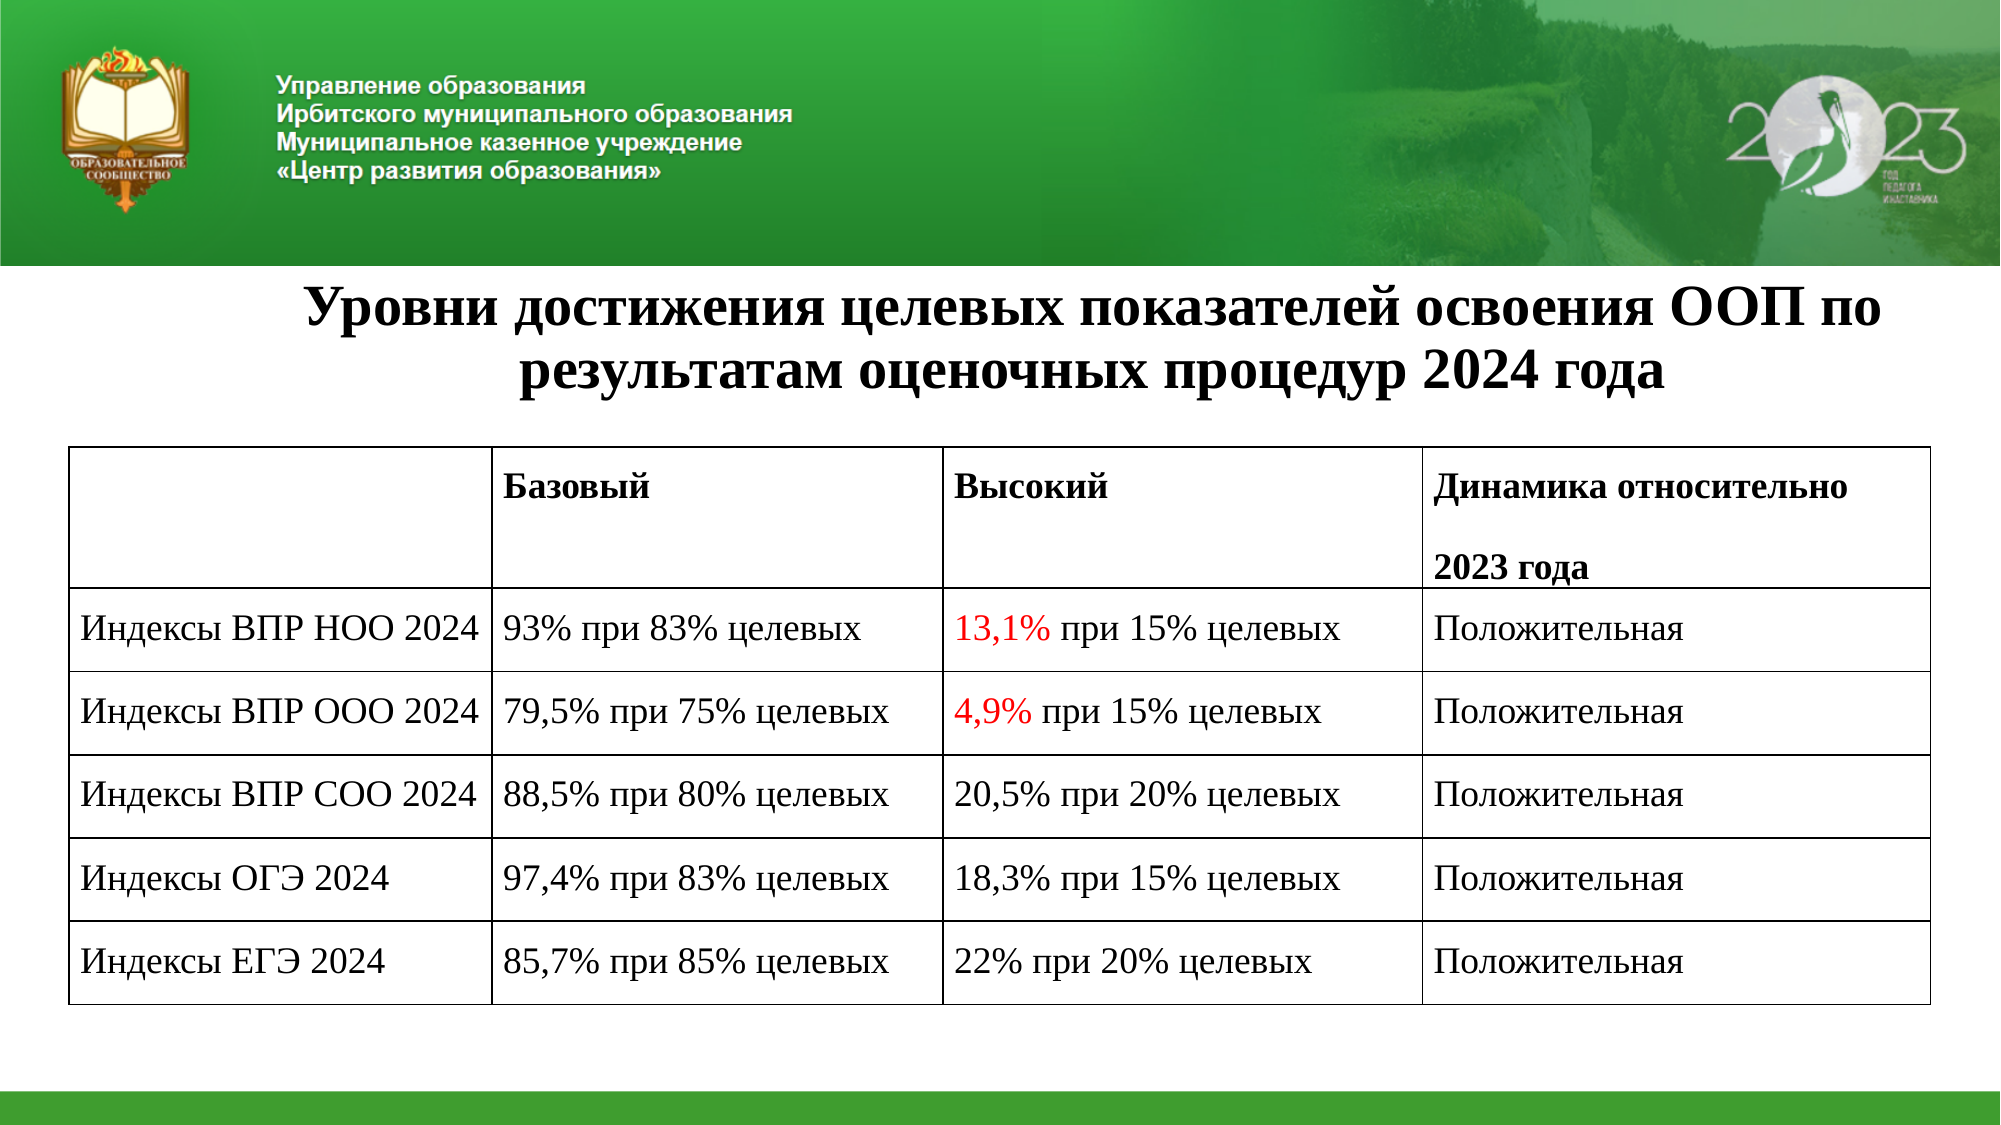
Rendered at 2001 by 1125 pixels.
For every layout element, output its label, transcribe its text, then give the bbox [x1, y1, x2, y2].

table_header Базовый [493, 448, 942, 587]
table_cell 93% при 83% целевых [493, 589, 942, 671]
table_header [70, 448, 491, 587]
table_cell 20,5% при 20% целевых [944, 756, 1422, 837]
table_cell Индексы ВПР ООО 2024 [70, 672, 491, 754]
table_cell Индексы ОГЭ 2024 [70, 839, 491, 920]
table_cell Положительная [1423, 672, 1930, 754]
table_cell Положительная [1423, 922, 1930, 1004]
table_cell 88,5% при 80% целевых [493, 756, 942, 837]
table_cell 13,1% при 15% целевых [944, 589, 1422, 671]
table_cell 97,4% при 83% целевых [493, 839, 942, 920]
table_cell 4,9% при 15% целевых [944, 672, 1422, 754]
table_header Высокий [944, 448, 1422, 587]
title Уровни достижения целевых показателей освоения ООП по результатам оценочных процедур 2024 года [230, 229, 1956, 447]
table_cell 18,3% при 15% целевых [944, 839, 1422, 920]
table_cell Положительная [1423, 756, 1930, 837]
picture [0, 0, 2000, 266]
table_cell 85,7% при 85% целевых [493, 922, 942, 1004]
table_cell Индексы ВПР НОО 2024 [70, 589, 491, 671]
table_cell Положительная [1423, 839, 1930, 920]
table_cell Индексы ВПР СОО 2024 [70, 756, 491, 837]
table_cell 22% при 20% целевых [944, 922, 1422, 1004]
table_cell Положительная [1423, 589, 1930, 671]
table_header Динамика относительно 2023 года [1423, 448, 1930, 587]
table_cell 79,5% при 75% целевых [493, 672, 942, 754]
table_cell Индексы ЕГЭ 2024 [70, 922, 491, 1004]
